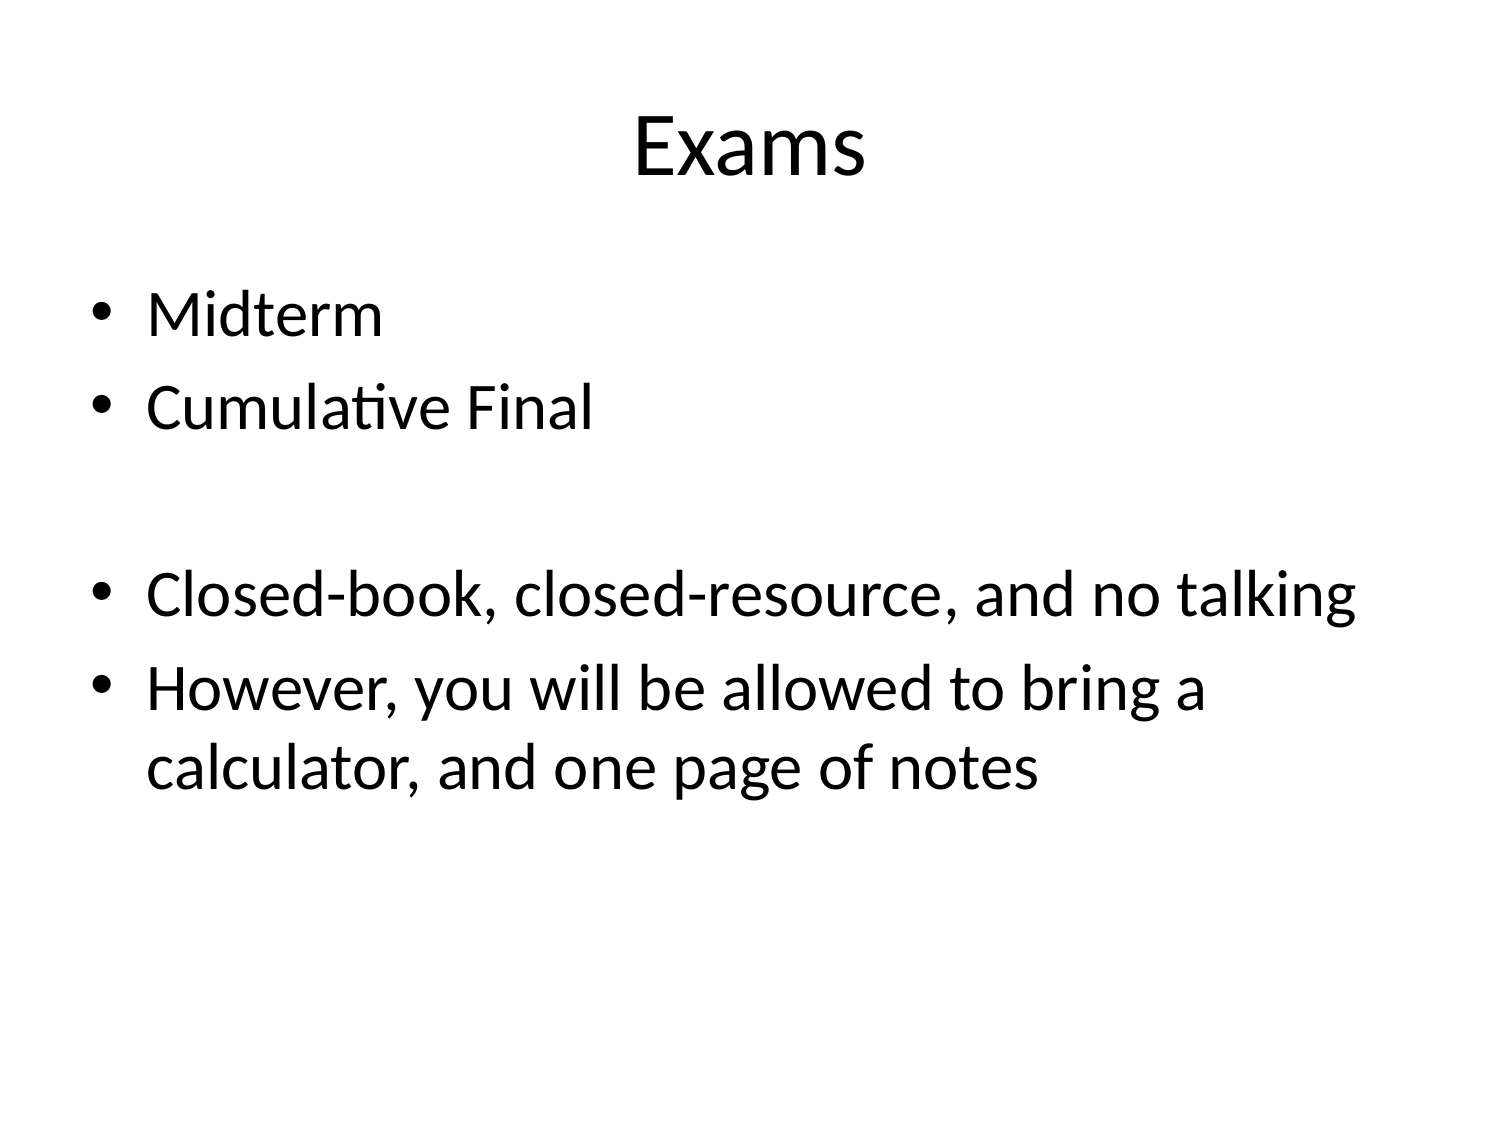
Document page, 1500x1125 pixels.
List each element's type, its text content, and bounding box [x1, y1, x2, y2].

title Exams [75, 45, 1425, 233]
list Midterm Cumulative Final Closed-book, closed-resource, and no talking However, you will be allowed to bring a calculator, and one page of notes [75, 262, 1425, 1005]
